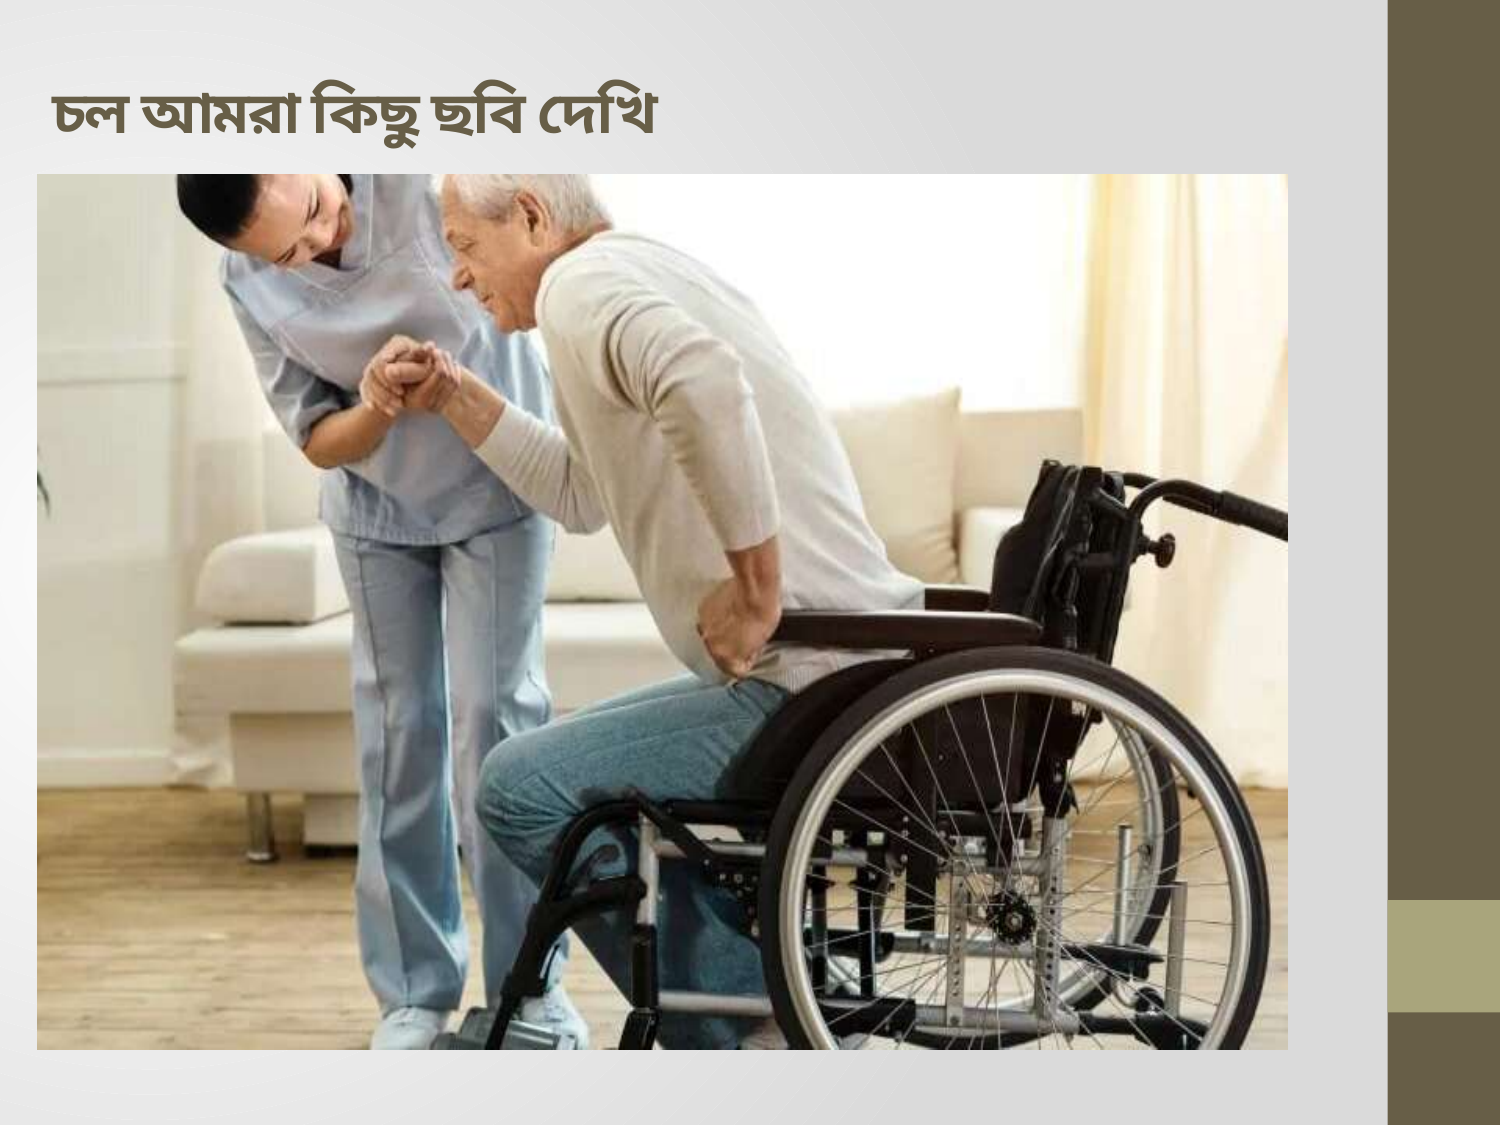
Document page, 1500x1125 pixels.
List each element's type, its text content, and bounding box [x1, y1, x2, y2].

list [36, 174, 1288, 1051]
title চল আমরা কিছু ছবি দেখি [37, 45, 1375, 175]
